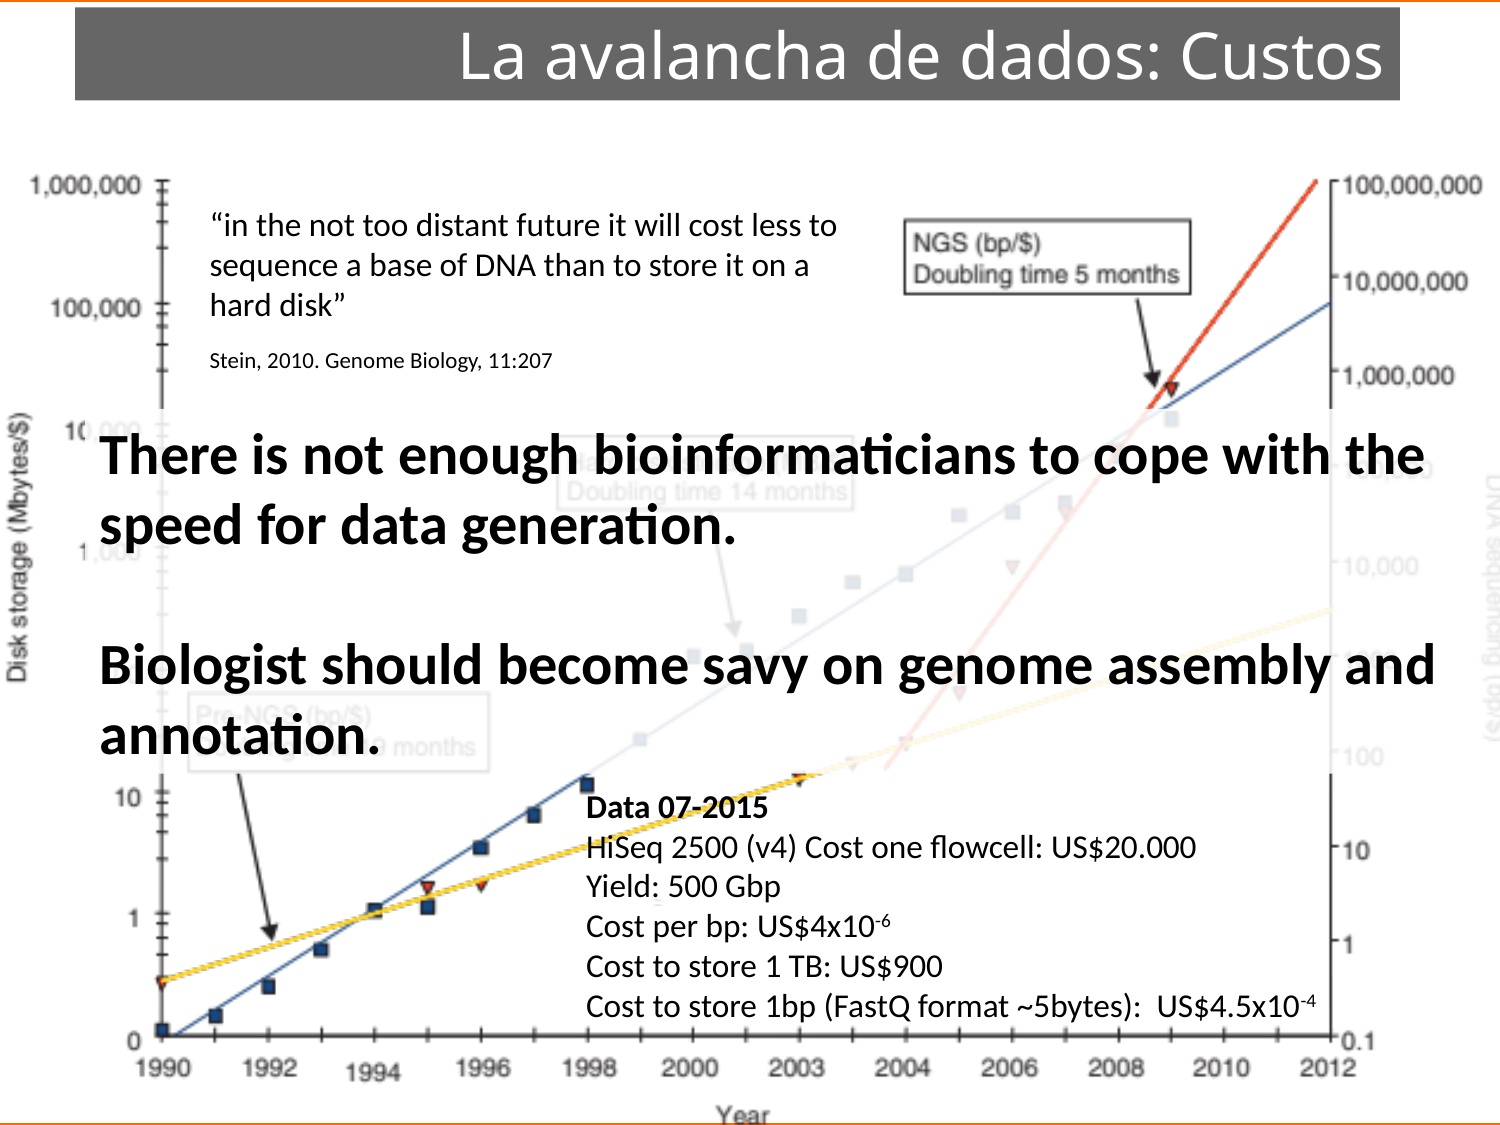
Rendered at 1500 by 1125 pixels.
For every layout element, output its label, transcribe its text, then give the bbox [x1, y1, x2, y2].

text_box [0, 0, 1500, 154]
picture [0, 156, 1500, 1125]
title La avalancha de dados: Custos [75, 7, 1400, 101]
slide_number 4 [1362, 27, 1466, 87]
